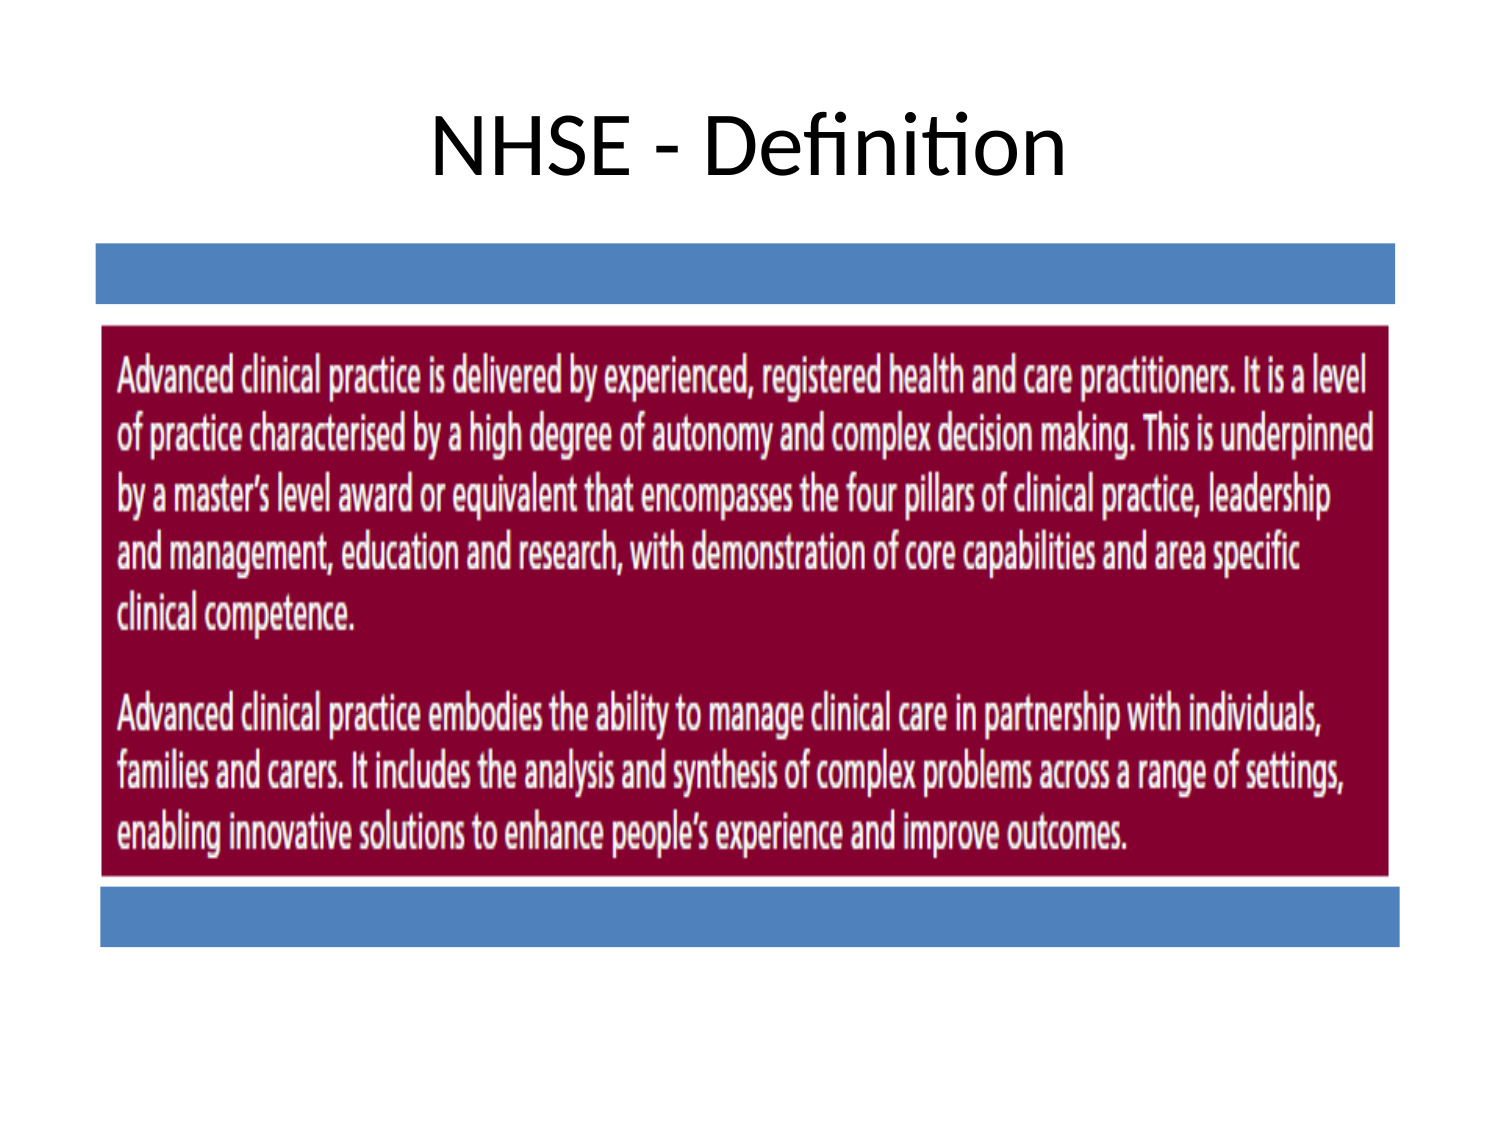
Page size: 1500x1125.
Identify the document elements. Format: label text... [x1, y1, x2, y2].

text_box [95, 243, 1396, 277]
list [83, 278, 1417, 929]
text_box [100, 937, 1400, 948]
title NHSE - Definition [75, 45, 1425, 233]
